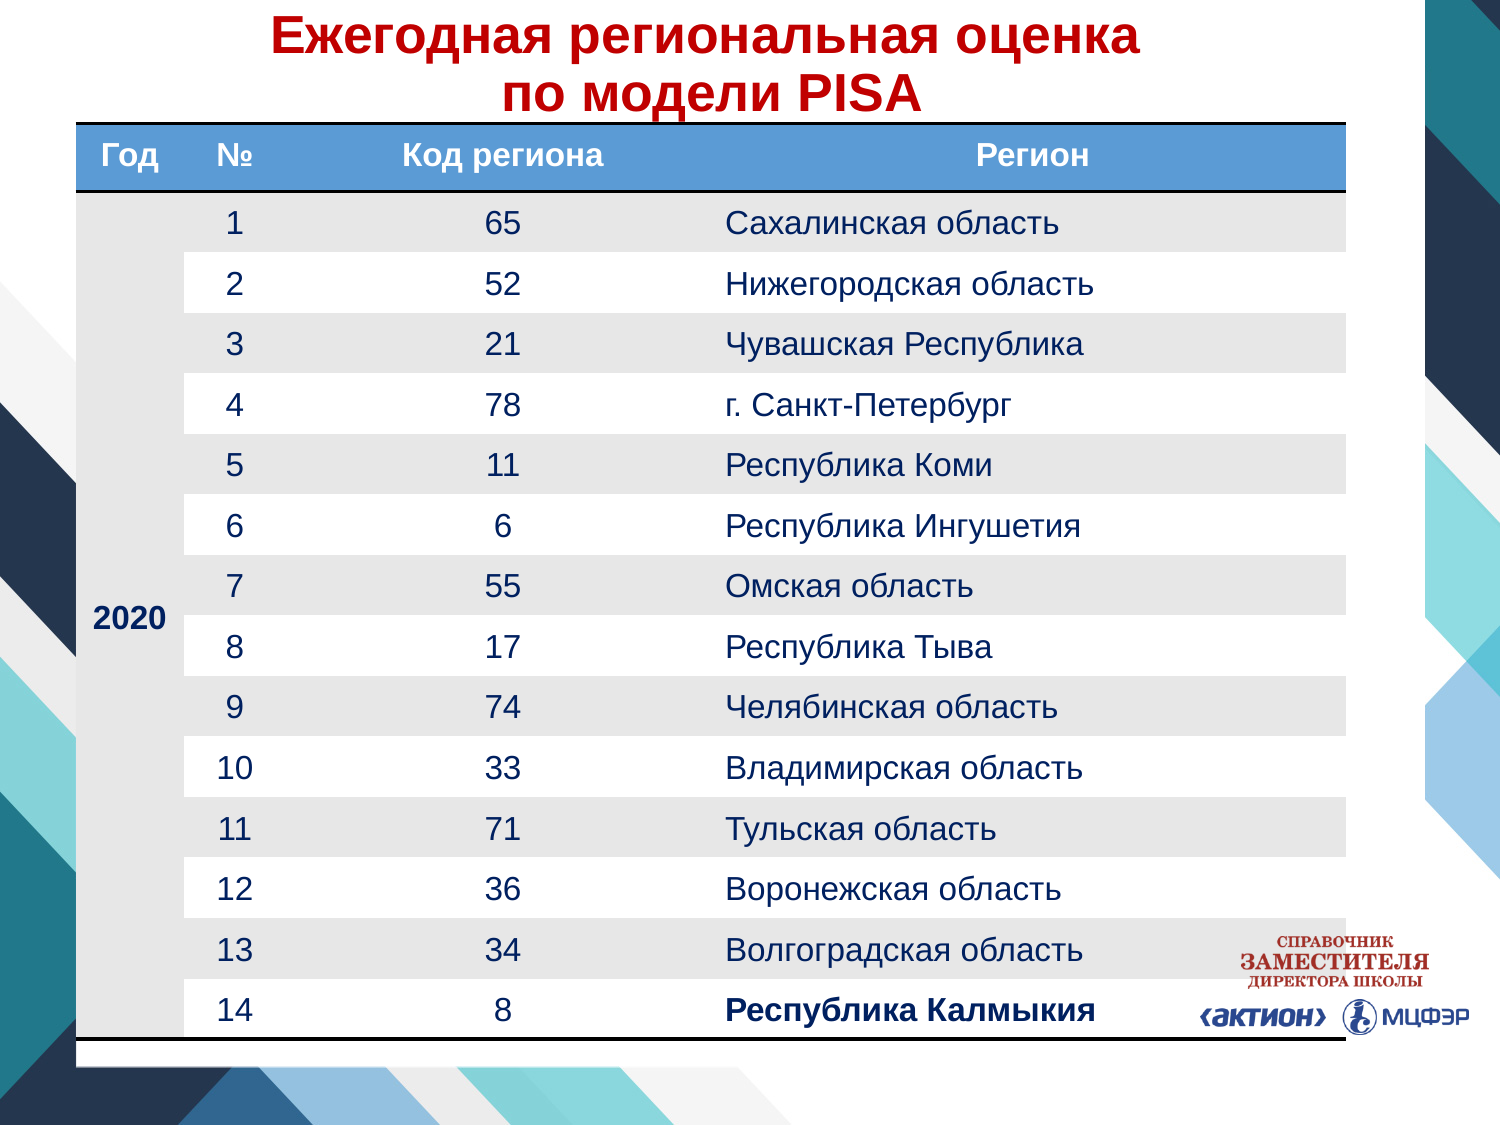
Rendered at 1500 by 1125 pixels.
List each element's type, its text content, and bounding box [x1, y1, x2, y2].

table_header Регион [720, 125, 1346, 190]
table_cell Тульская область [720, 797, 1346, 857]
table_cell Нижегородская область [720, 252, 1346, 313]
table_cell 11 [286, 434, 720, 494]
table_cell 17 [286, 615, 720, 676]
picture [0, 0, 1500, 1125]
title Ежегодная региональная оценка по модели PISA [0, 0, 1425, 132]
table_cell 3 [184, 313, 286, 373]
table_cell Омская область [720, 555, 1346, 615]
table_cell г. Санкт-Петербург [720, 373, 1346, 434]
table_cell Республика Коми [720, 434, 1346, 494]
table_cell 8 [184, 615, 286, 676]
table_cell 4 [184, 373, 286, 434]
table_cell Воронежская область [720, 857, 1346, 918]
table_cell 6 [184, 494, 286, 555]
table_cell Сахалинская область [720, 193, 1346, 252]
table_cell 10 [184, 736, 286, 797]
table_cell 2020 [76, 193, 184, 1037]
table_cell 33 [286, 736, 720, 797]
table_cell 74 [286, 676, 720, 736]
table_cell 9 [184, 676, 286, 736]
table_cell Владимирская область [720, 736, 1346, 797]
table_cell 2 [184, 252, 286, 313]
table_cell 78 [286, 373, 720, 434]
table_cell 52 [286, 252, 720, 313]
table_cell 1 [184, 193, 286, 252]
table_cell 8 [286, 979, 720, 1037]
table_cell Республика Тыва [720, 615, 1346, 676]
table_header Код региона [286, 125, 720, 190]
table_cell 13 [184, 918, 286, 979]
table_cell 14 [184, 979, 286, 1037]
table_cell 6 [286, 494, 720, 555]
table_cell 7 [184, 555, 286, 615]
table_cell Волгоградская область [720, 918, 1346, 979]
table_cell 71 [286, 797, 720, 857]
table_cell 5 [184, 434, 286, 494]
table_cell 34 [286, 918, 720, 979]
table_cell 11 [184, 797, 286, 857]
table_cell 65 [286, 193, 720, 252]
table_cell Челябинская область [720, 676, 1346, 736]
table_cell Чувашская Республика [720, 313, 1346, 373]
table_header № [184, 125, 286, 190]
table_cell 21 [286, 313, 720, 373]
table_cell 36 [286, 857, 720, 918]
table_cell 12 [184, 857, 286, 918]
table_cell 55 [286, 555, 720, 615]
table_cell Республика Ингушетия [720, 494, 1346, 555]
table_header Год [76, 125, 184, 190]
table_cell Республика Калмыкия [720, 979, 1346, 1037]
